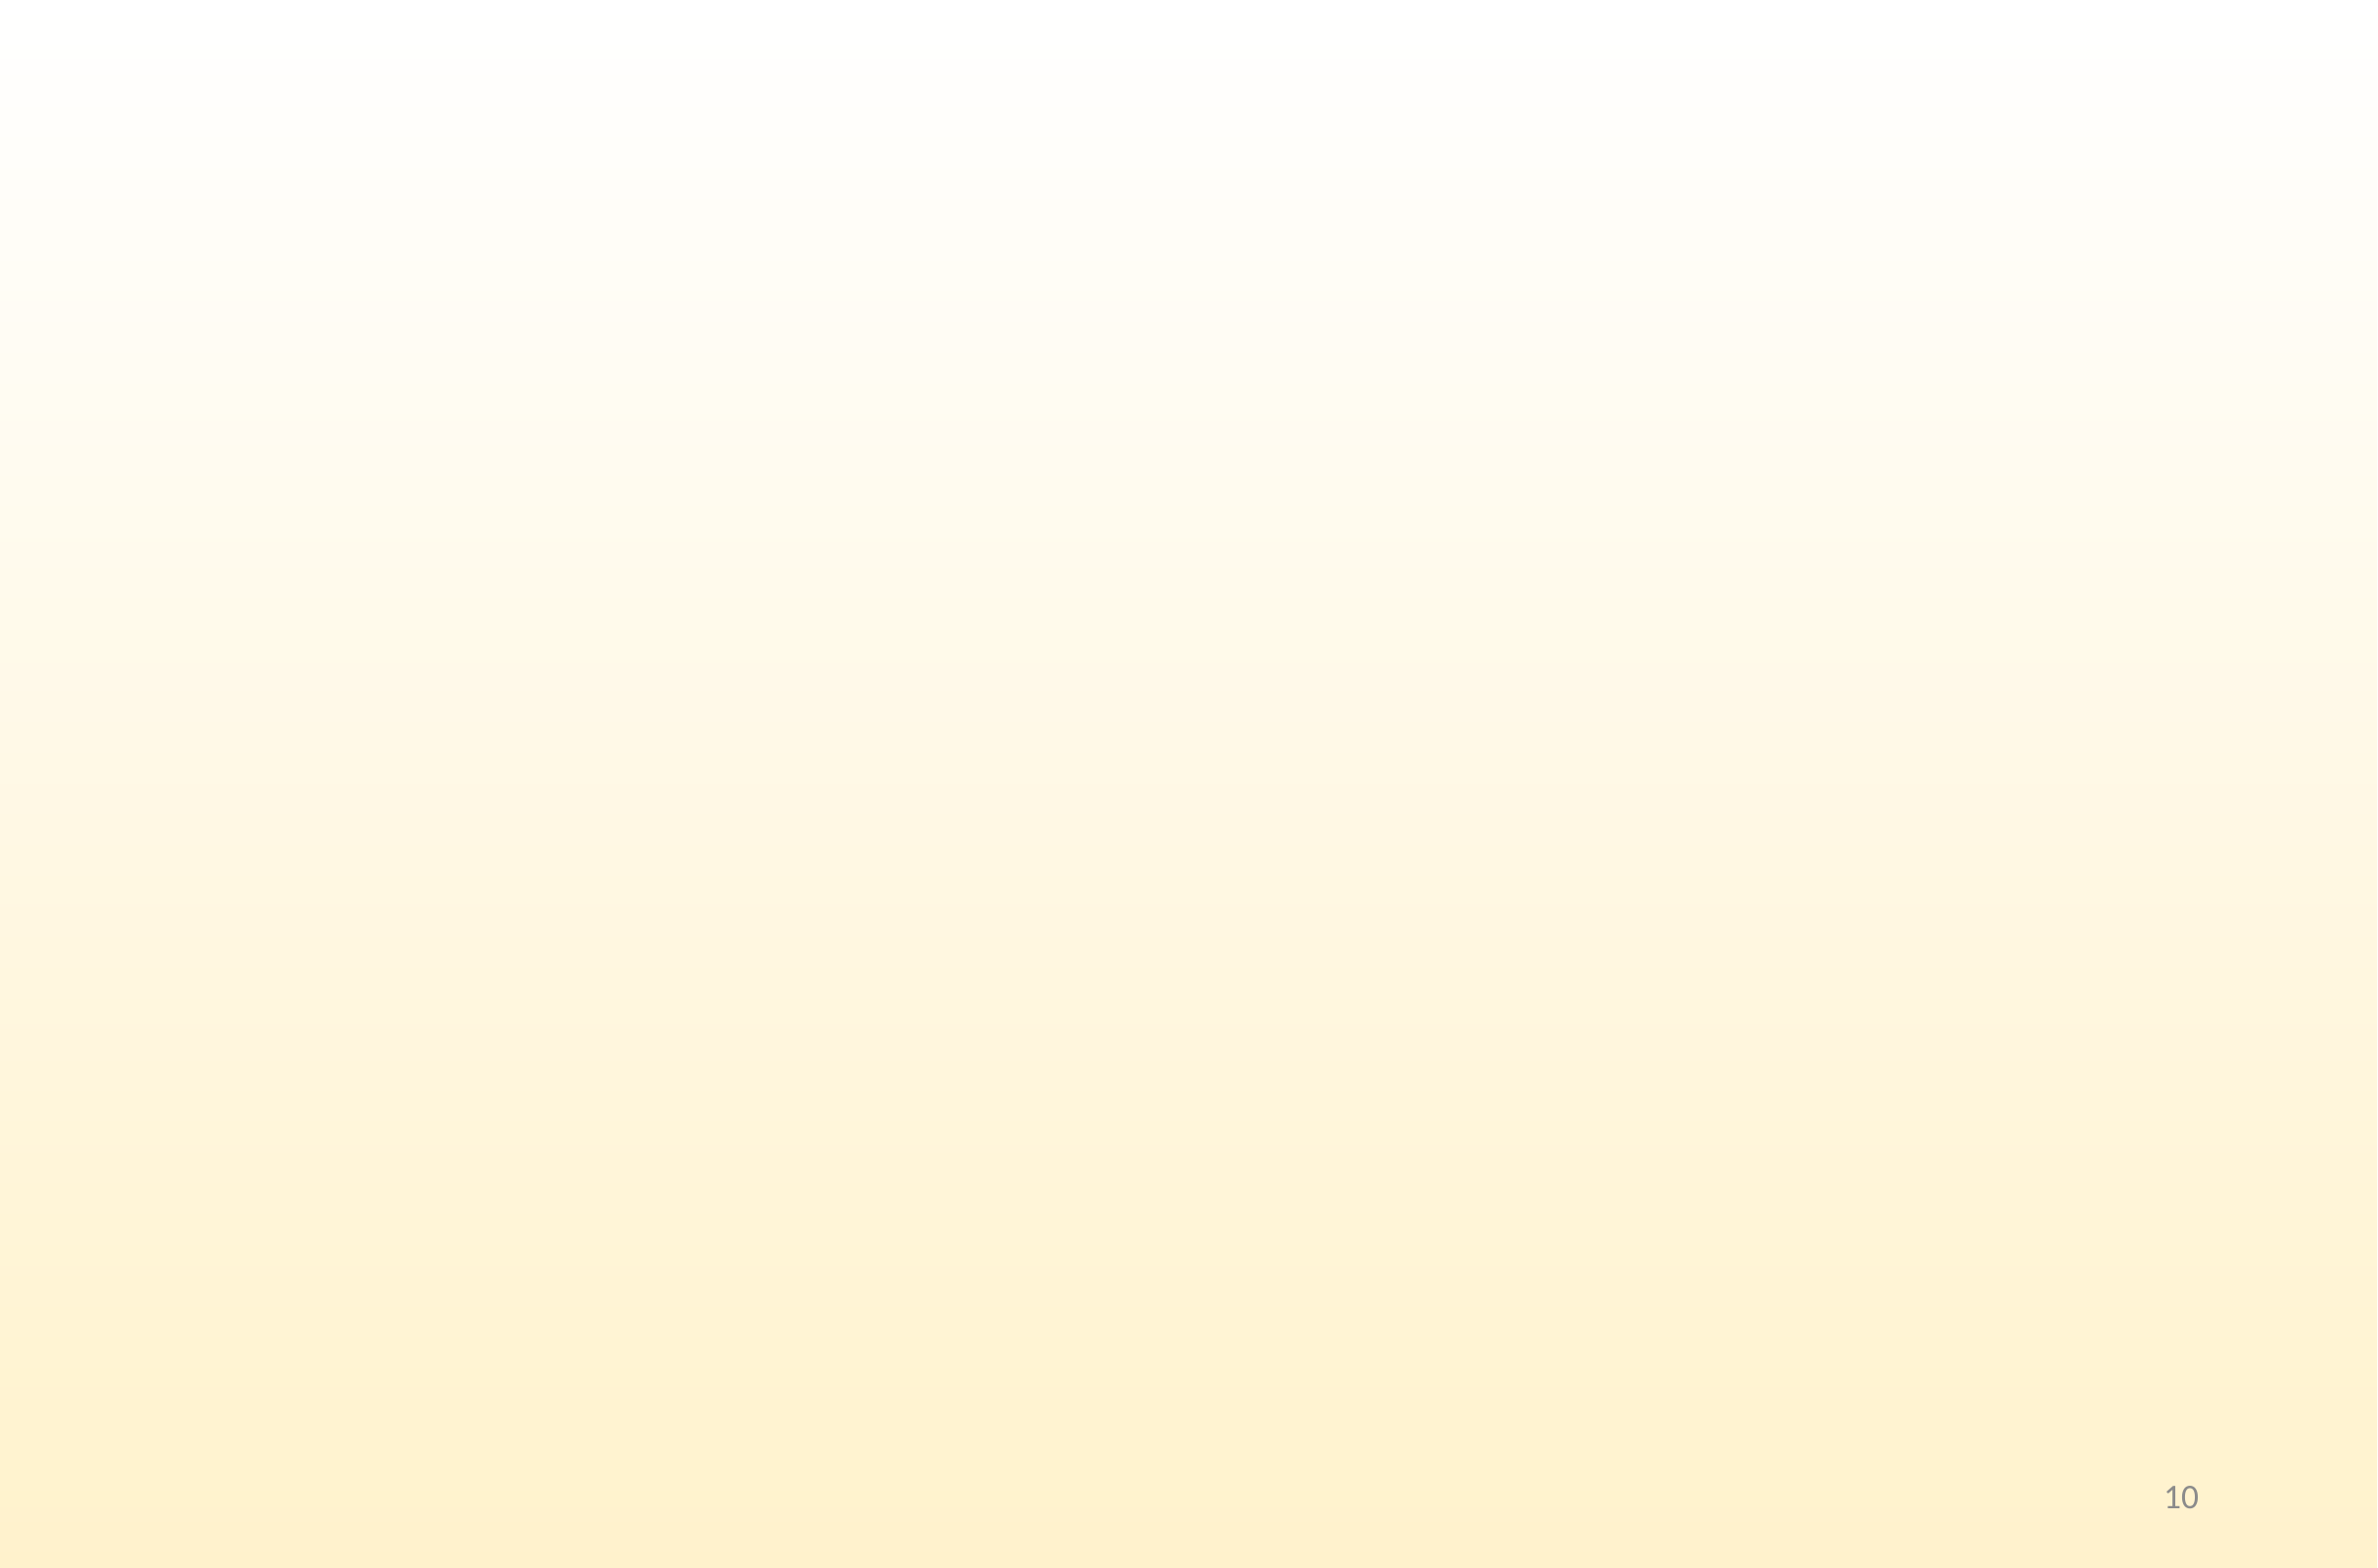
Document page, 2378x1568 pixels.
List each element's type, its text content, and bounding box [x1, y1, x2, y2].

slide_number 10 [1679, 1452, 2214, 1537]
